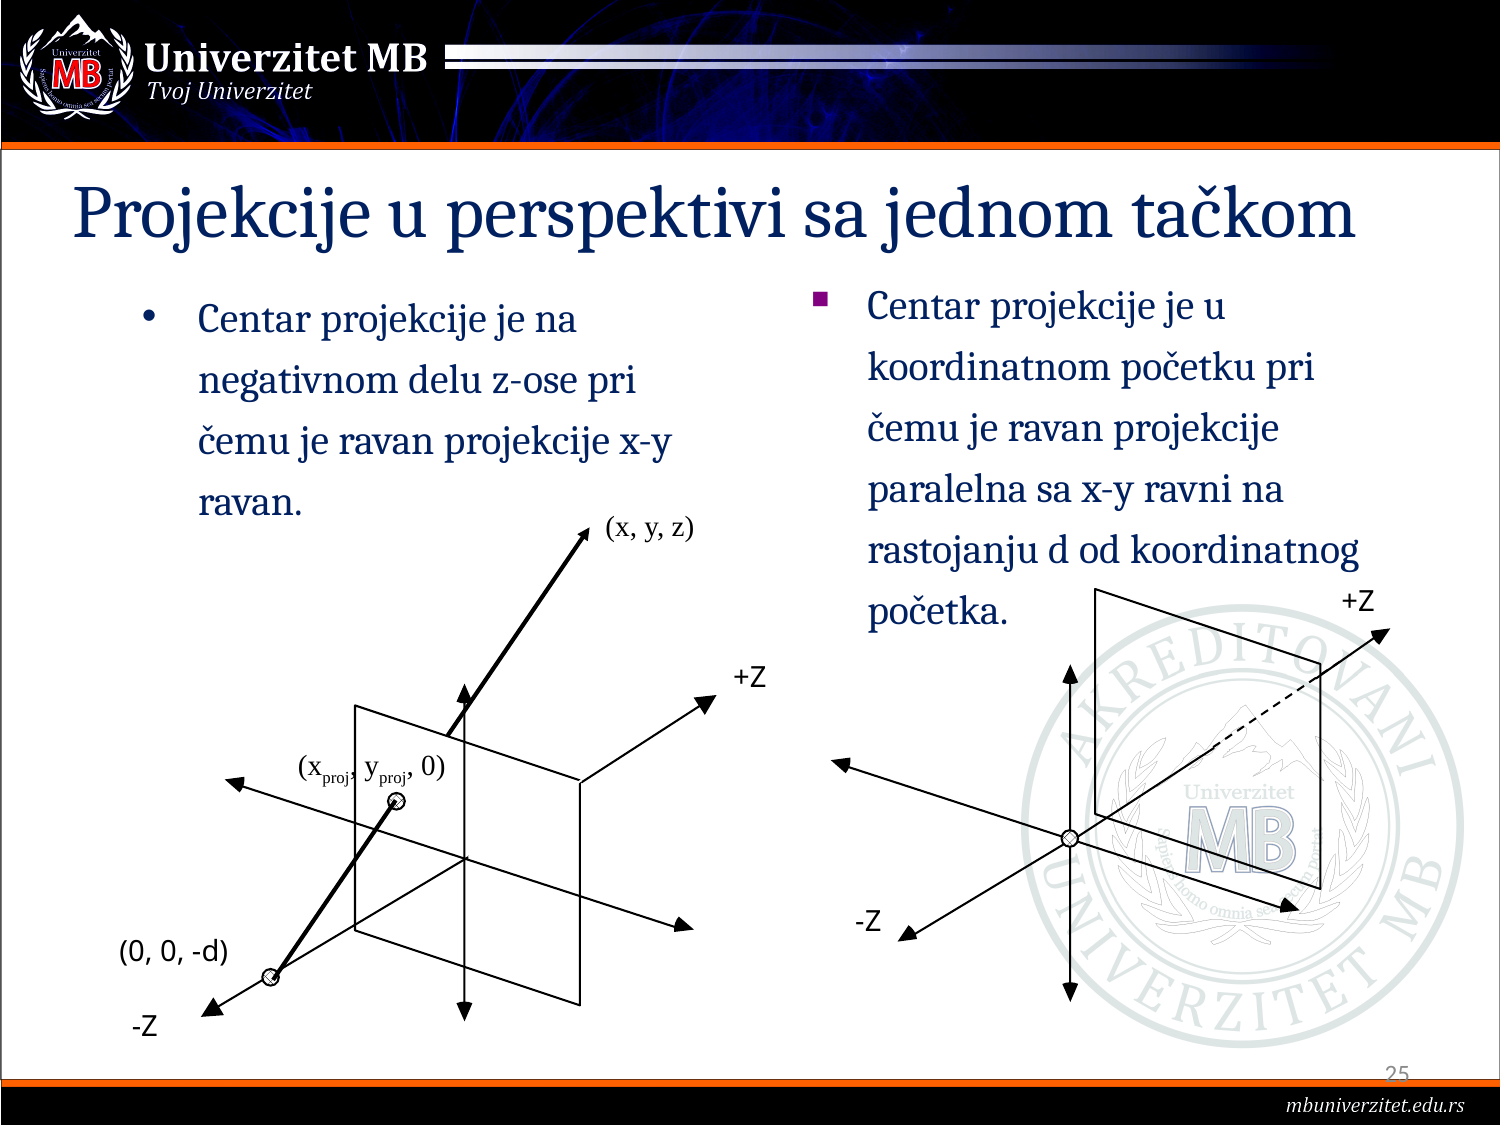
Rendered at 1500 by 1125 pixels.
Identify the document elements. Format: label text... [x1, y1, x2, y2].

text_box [830, 574, 1392, 1003]
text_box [103, 499, 783, 1051]
slide_number 25 [1074, 1042, 1425, 1103]
picture [0, 0, 1500, 1125]
text_box Centar projekcije je u koordinatnom početku pri čemu je ravan projekcije paralelna sa x-y ravni na rastojanju d od koordinatnog početka. [796, 259, 1420, 610]
list Centar projekcije je na negativnom delu z-ose pri čemu je ravan projekcije x-y ravan. [126, 272, 727, 498]
title Projekcije u perspektivi sa jednom tačkom [57, 136, 1483, 279]
